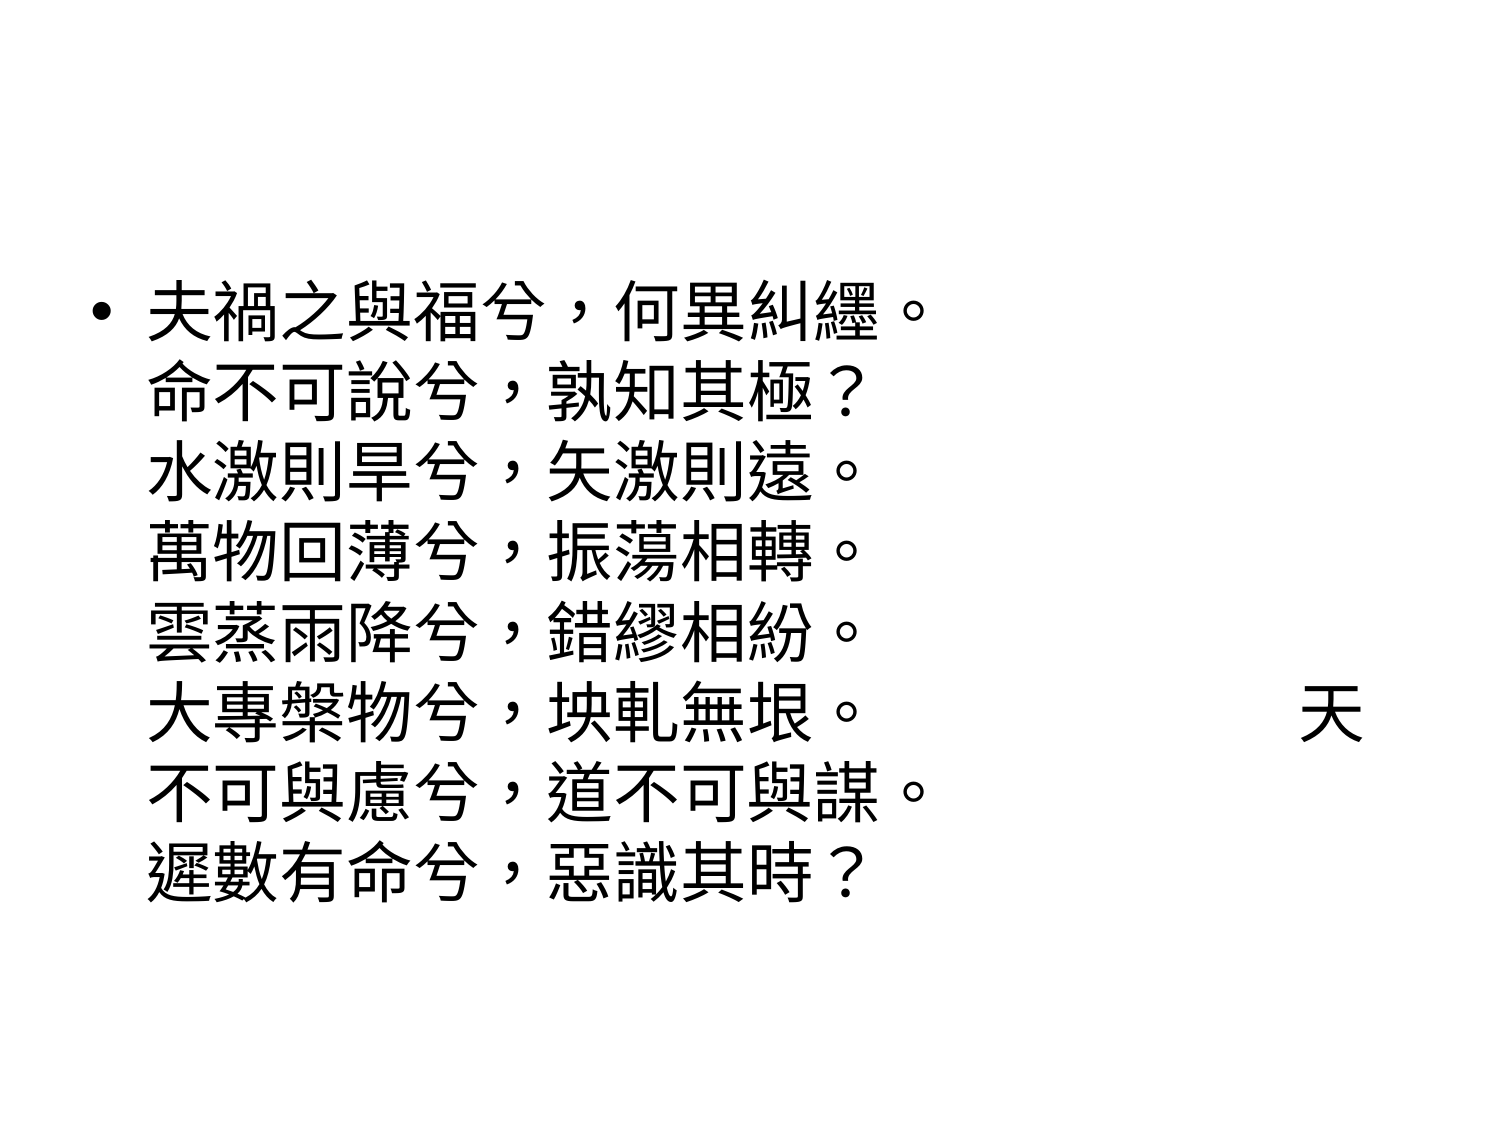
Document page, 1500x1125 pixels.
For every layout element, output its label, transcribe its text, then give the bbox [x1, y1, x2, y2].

list 夫禍之與福兮，何異糾纆。 命不可說兮，孰知其極？ 水激則旱兮，矢激則遠。 萬物回薄兮，振蕩相轉。 雲蒸雨降兮，錯繆相紛。 大專槃物兮，坱軋無垠。 天不可與慮兮，道不可與謀。 遲數有命兮，惡識其時？ [75, 262, 1425, 1005]
